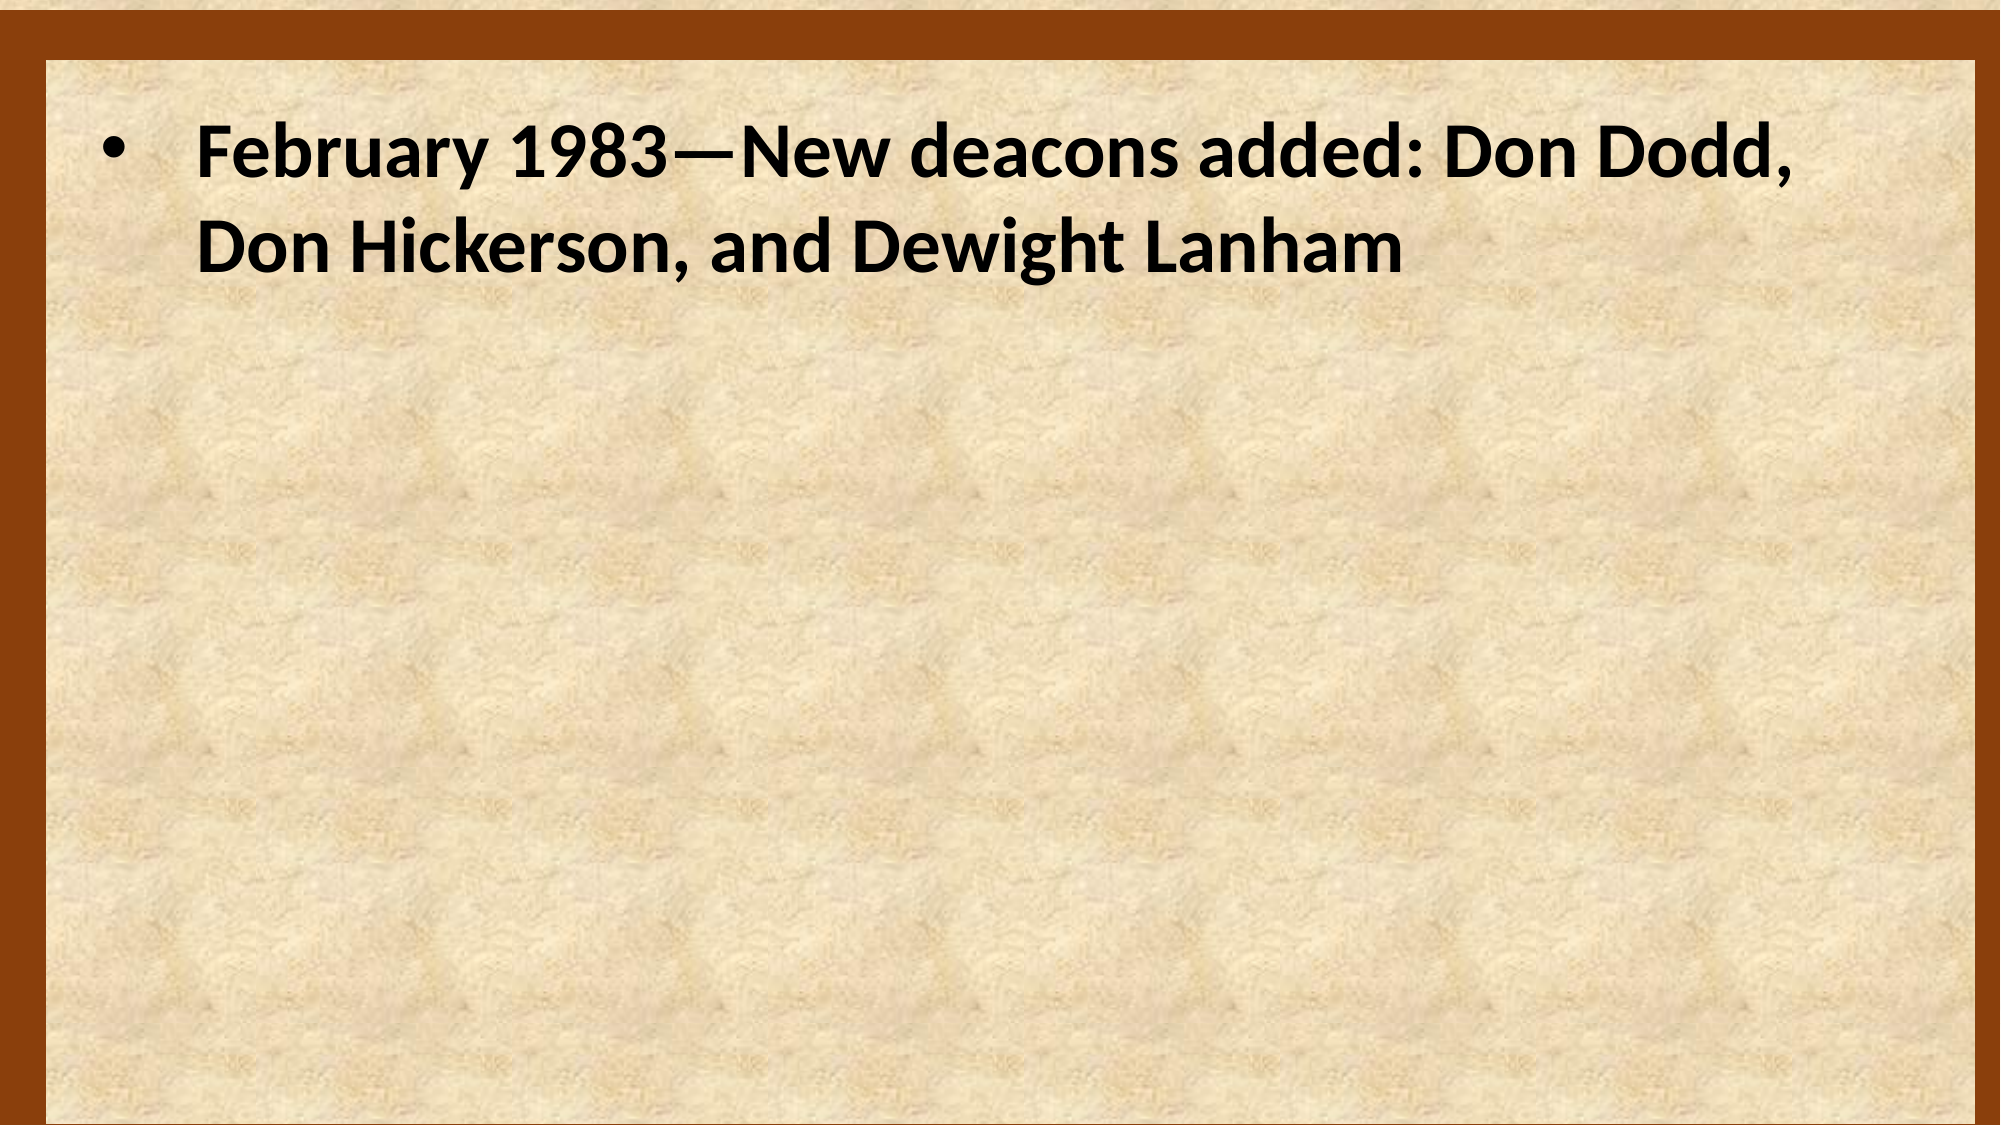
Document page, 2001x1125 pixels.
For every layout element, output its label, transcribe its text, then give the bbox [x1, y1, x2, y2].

text_box February 1983—New deacons added: Don Dodd, Don Hickerson, and Dewight Lanham [85, 90, 1941, 296]
picture [0, 0, 2001, 1125]
text_box [20, 34, 2000, 1125]
